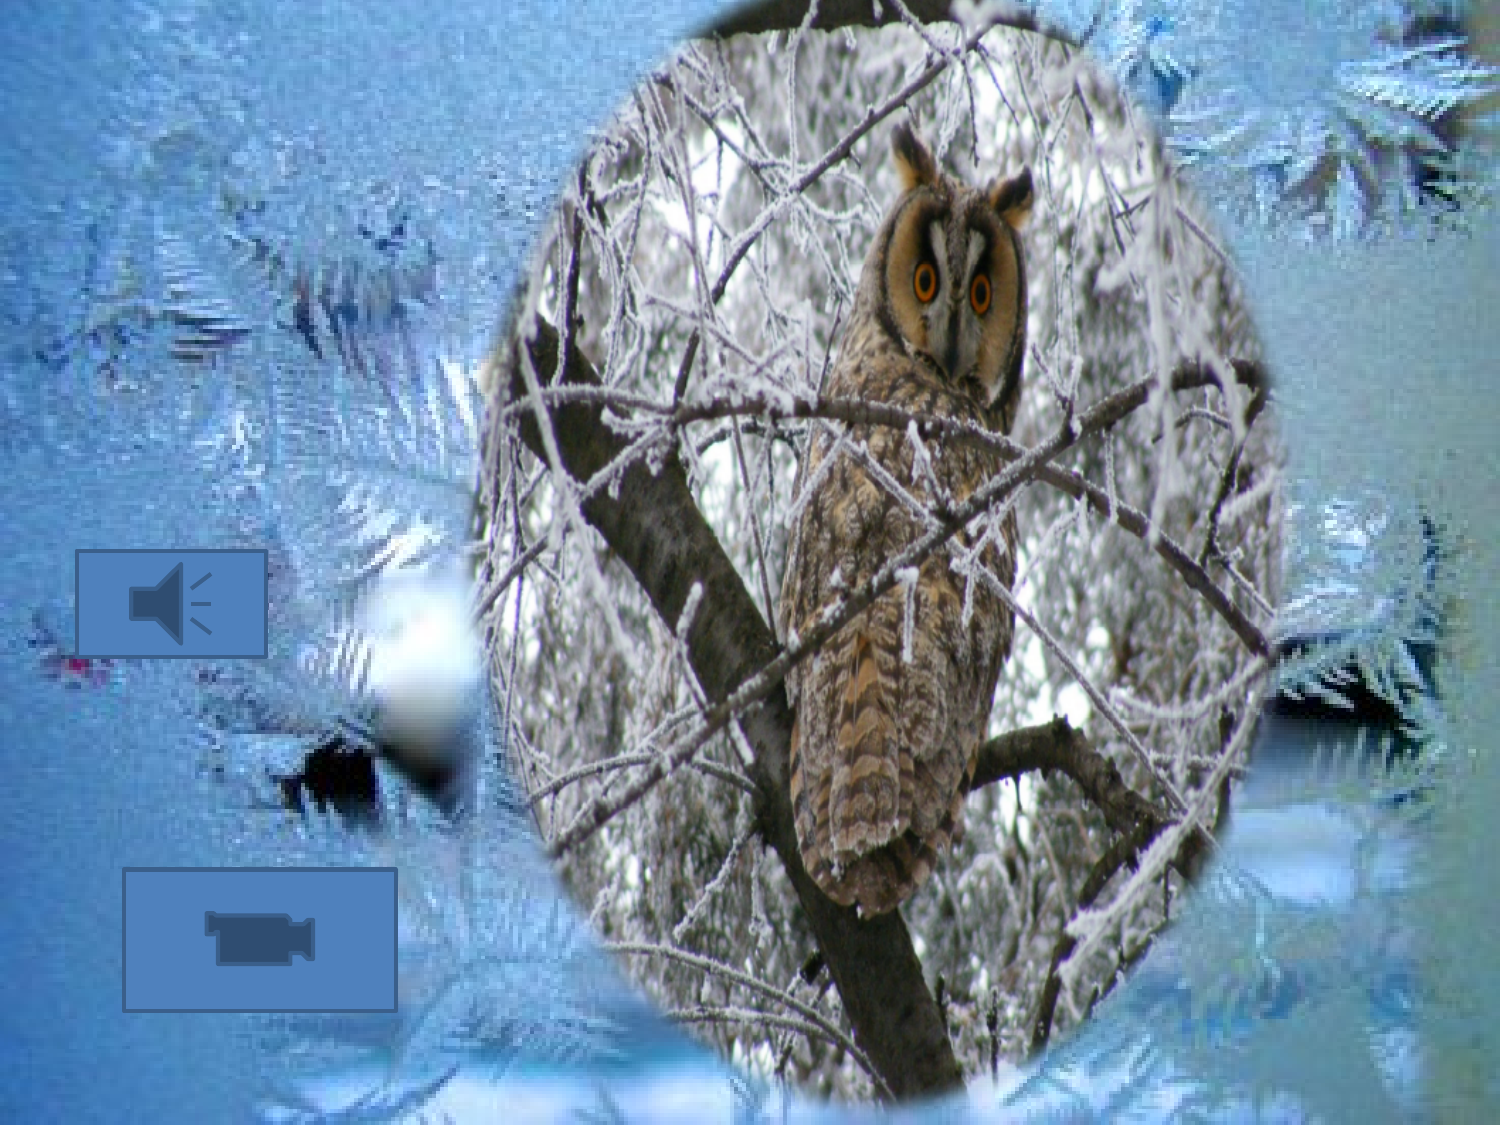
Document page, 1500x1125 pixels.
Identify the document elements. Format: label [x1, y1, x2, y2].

picture [0, 0, 1500, 1125]
text_box [75, 549, 268, 659]
text_box [122, 867, 398, 1013]
